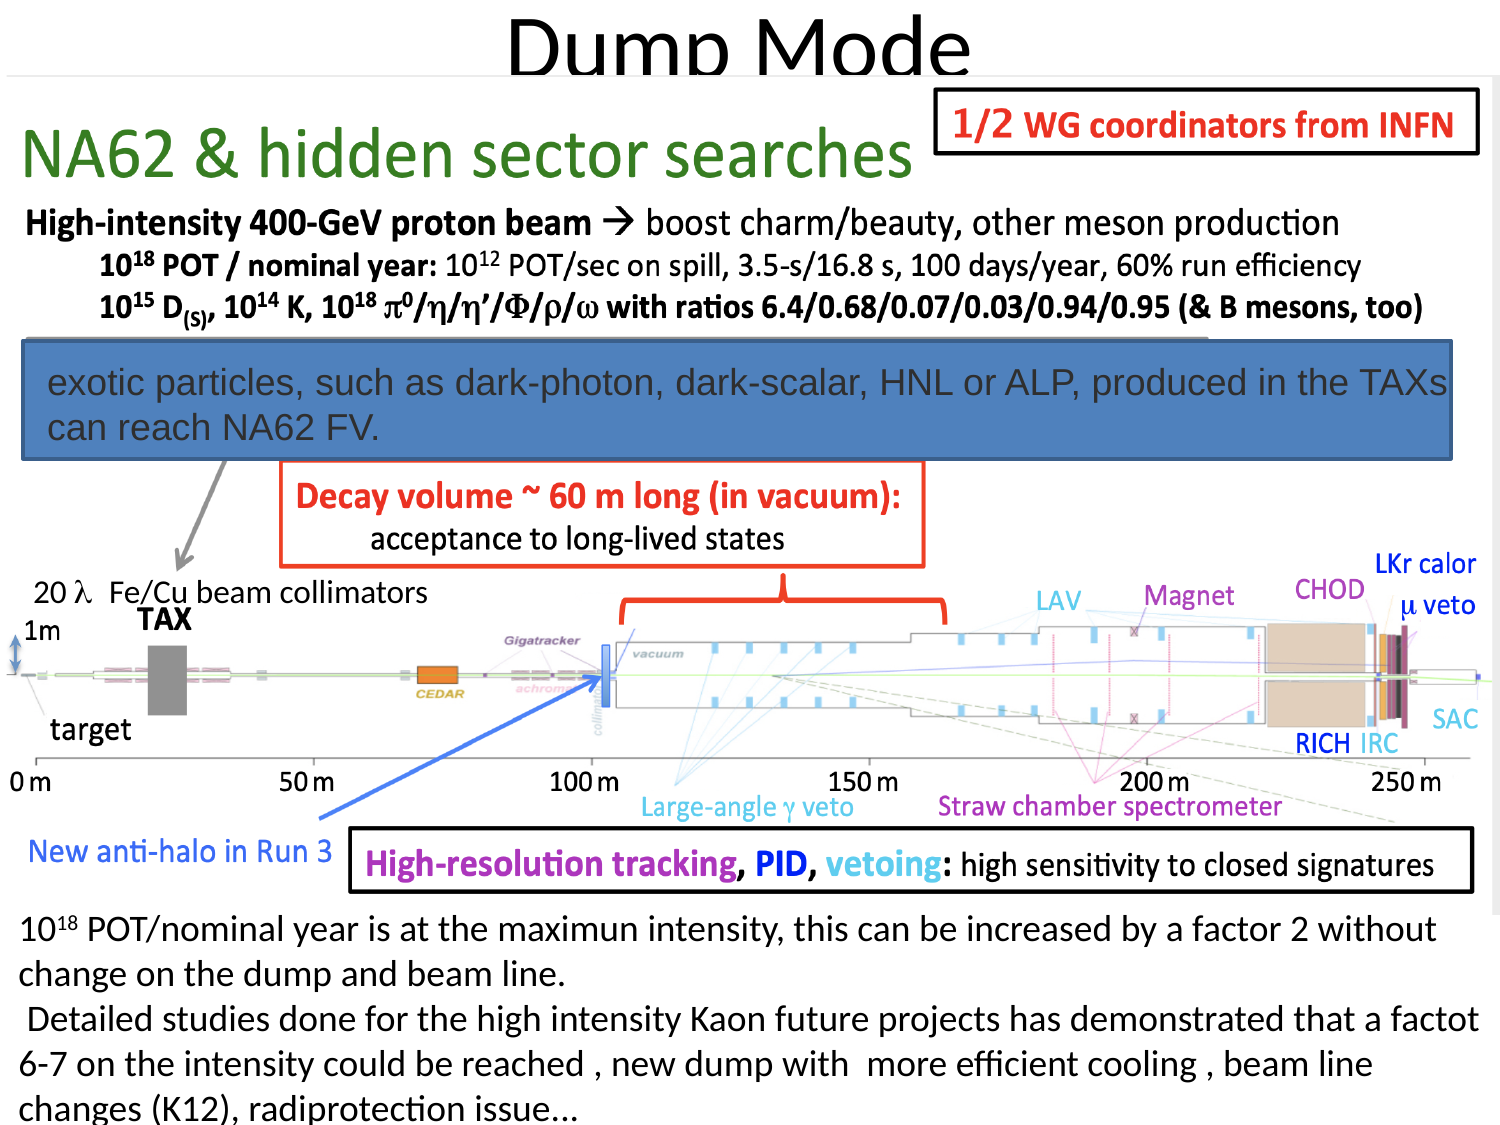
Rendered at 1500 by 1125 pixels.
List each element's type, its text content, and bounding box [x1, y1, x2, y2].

title Dump Mode [64, 0, 1415, 74]
text_box 1018 POT/nominal year is at the maximun intensity, this can be increased by a factor 2 without change on the dump and beam line. Detailed studies done for the high intensity Kaon future projects has demonstrated that a factot 6-7 on the intensity could be reached , new dump with more efficient cooling , beam line changes (K12), radiprotection issue... [3, 920, 1499, 1125]
picture [6, 75, 1500, 915]
